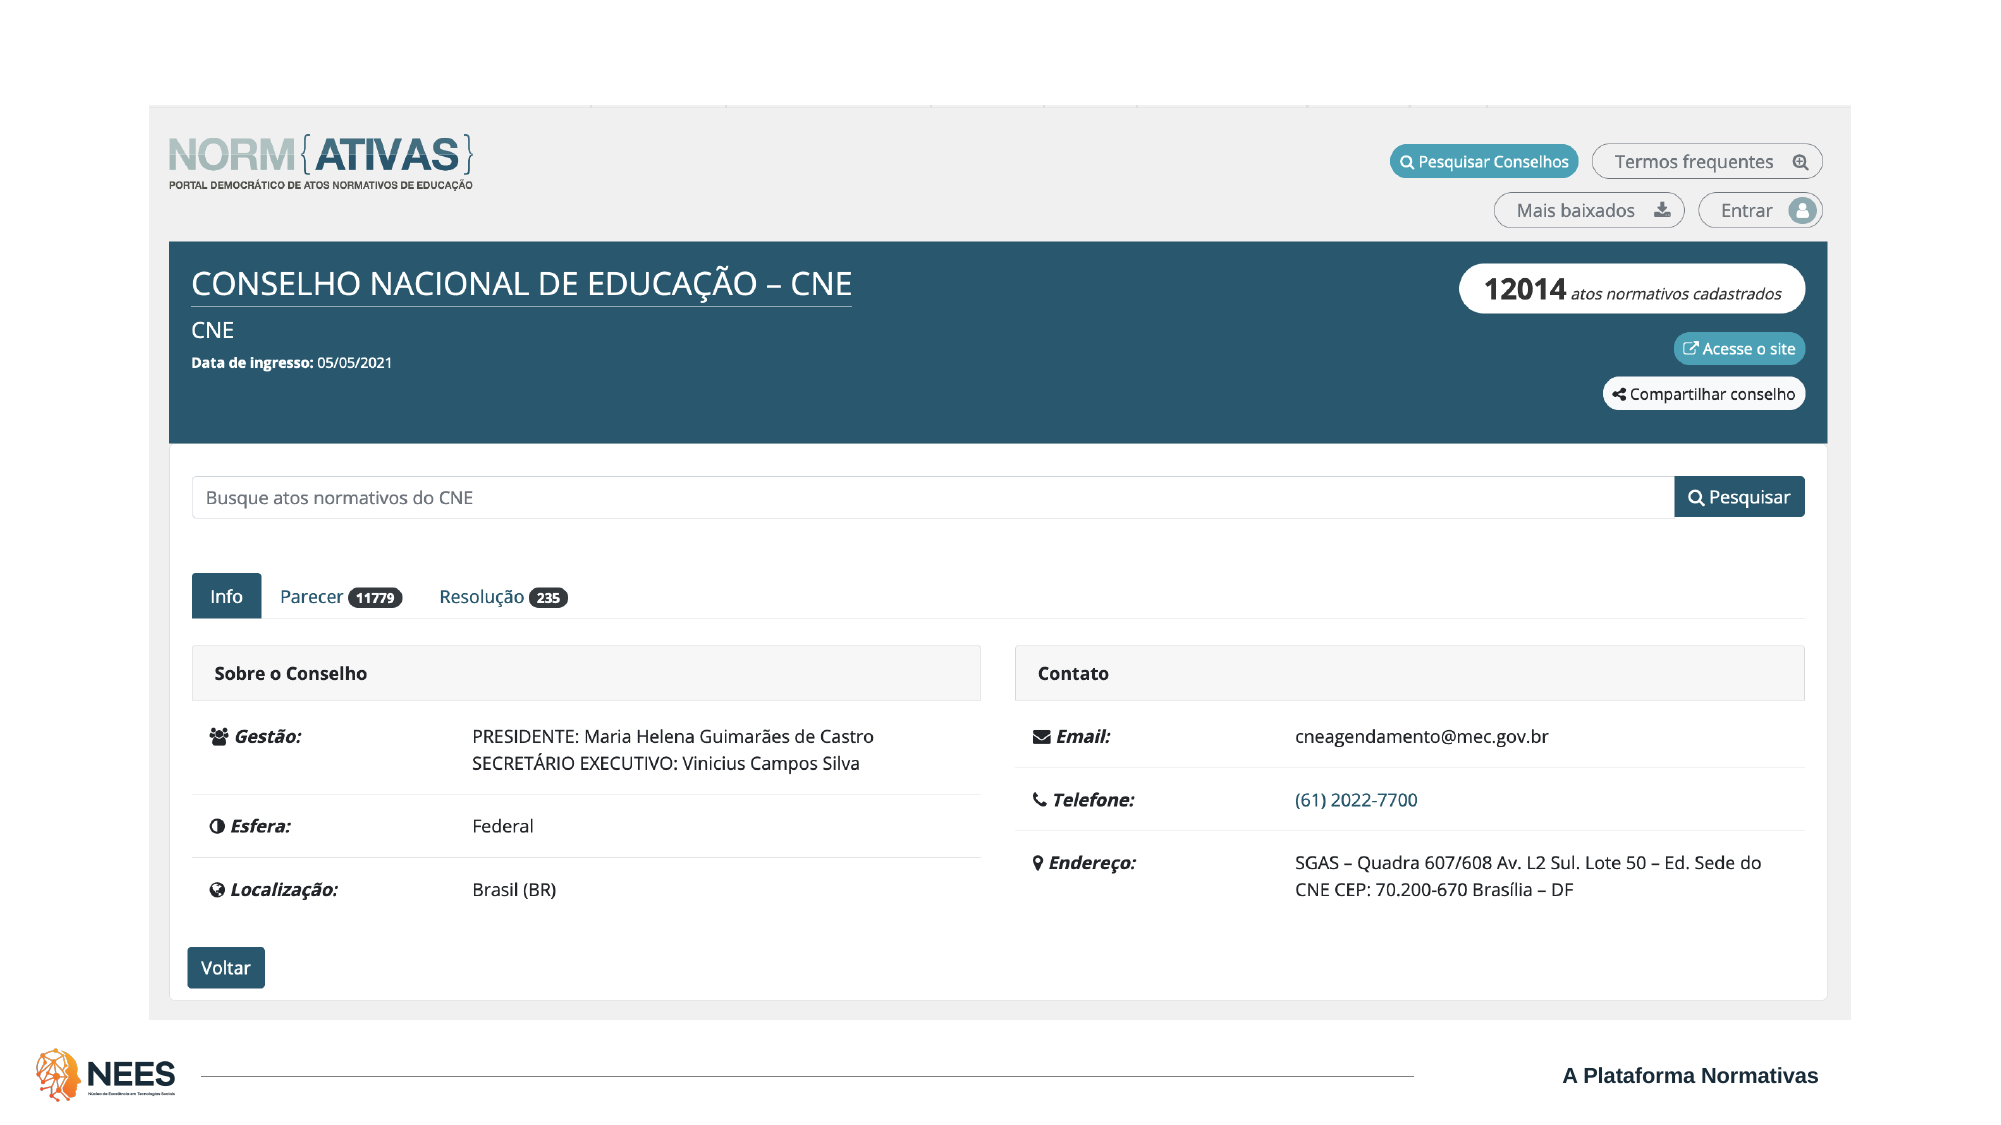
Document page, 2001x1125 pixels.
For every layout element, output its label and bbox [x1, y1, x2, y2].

picture [149, 105, 1851, 1020]
text_box [0, 1032, 2000, 1114]
